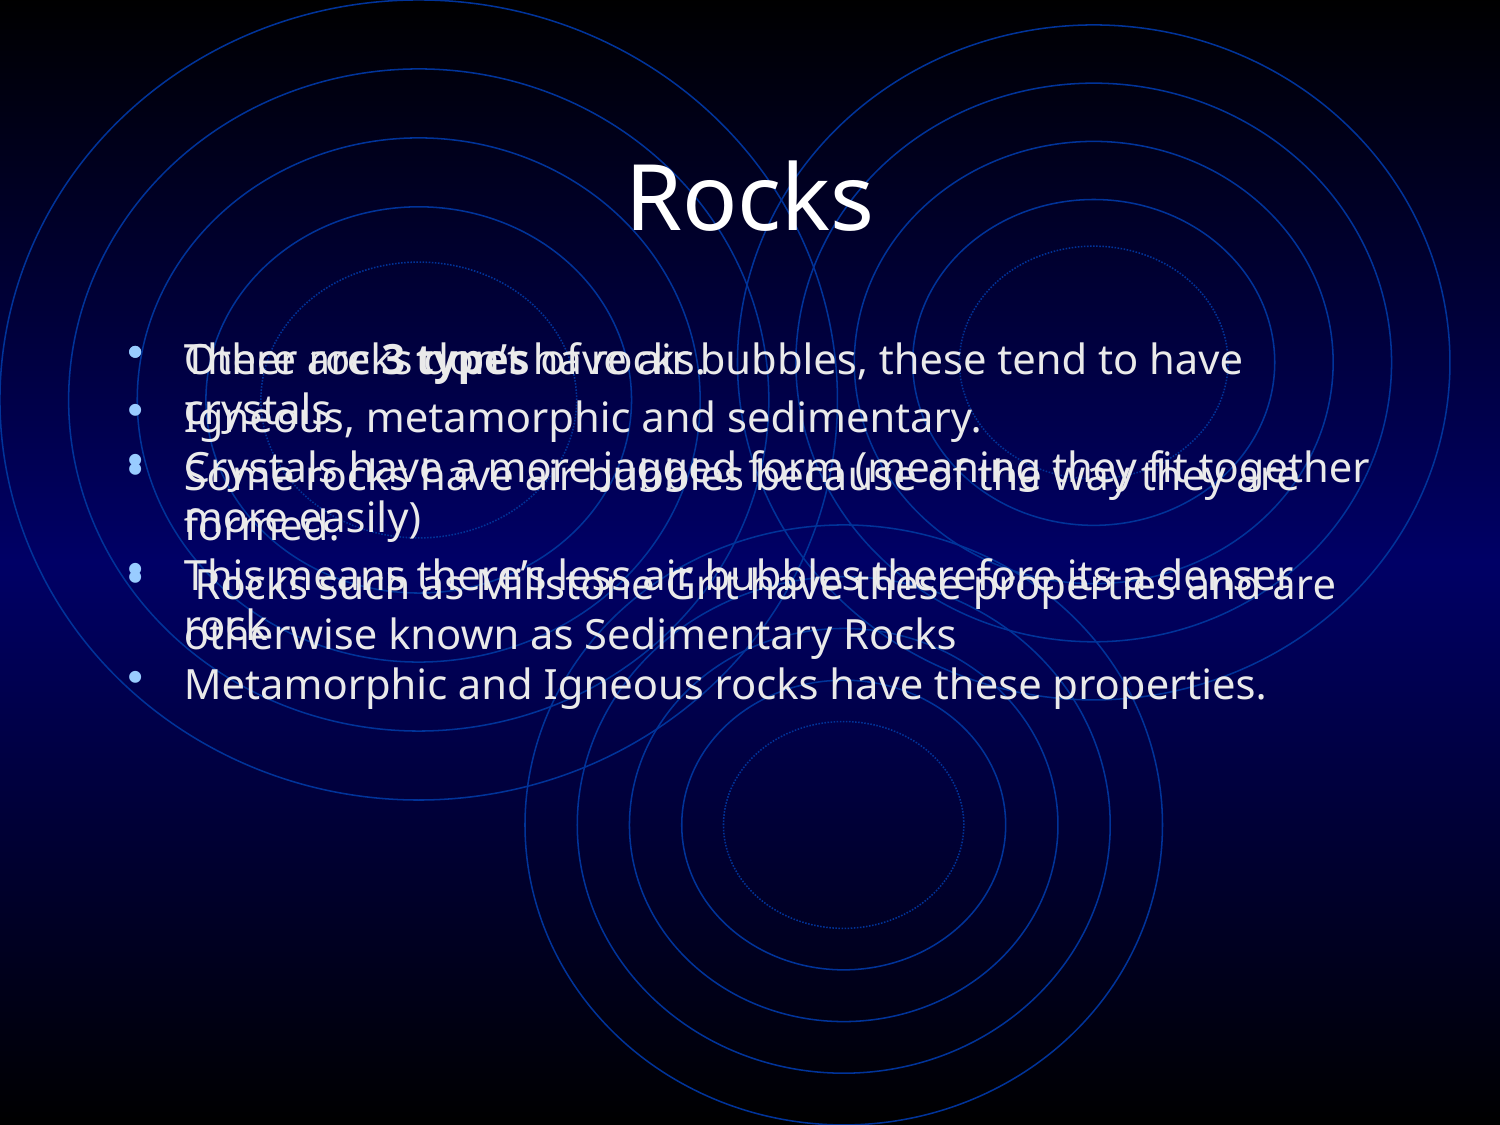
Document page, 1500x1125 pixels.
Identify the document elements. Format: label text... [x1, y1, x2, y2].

list Other rocks don’t have air bubbles, these tend to have crystals Crystals have a more jagged form (meaning they fit together more easily) This means there’s less air bubbles therefore its a denser rock Metamorphic and Igneous rocks have these properties. [112, 324, 1388, 1000]
title Rocks [112, 99, 1388, 288]
